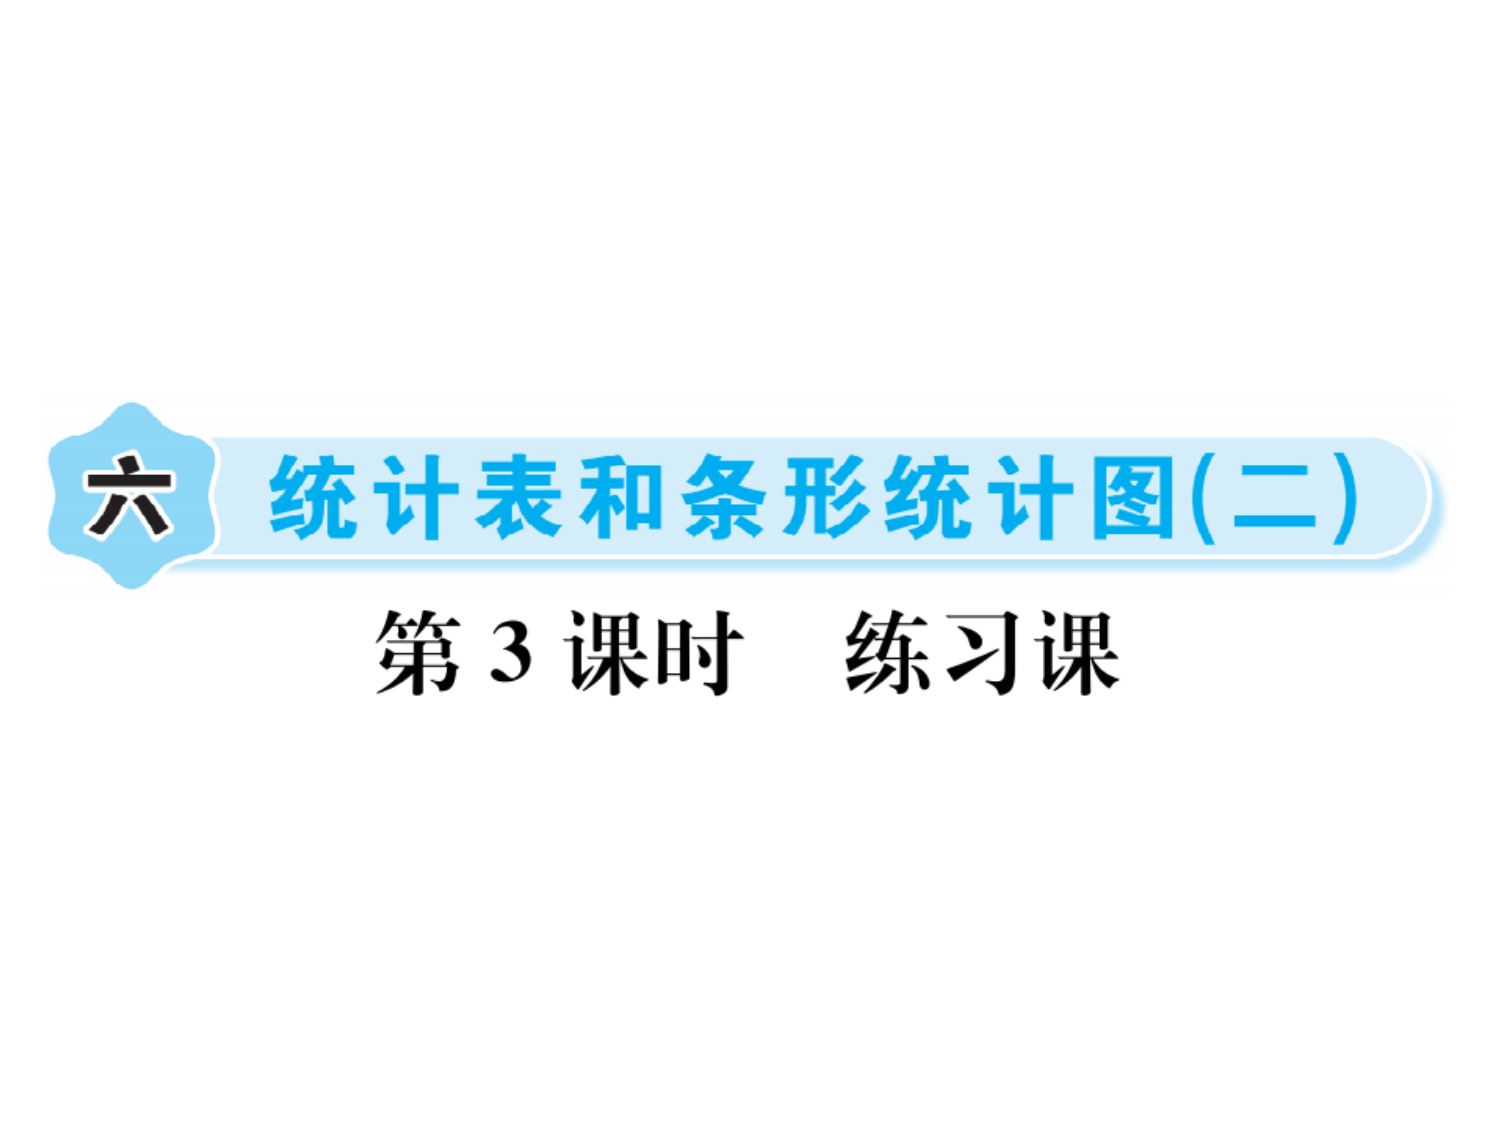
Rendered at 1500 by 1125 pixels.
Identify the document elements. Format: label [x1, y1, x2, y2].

picture [32, 389, 1468, 721]
